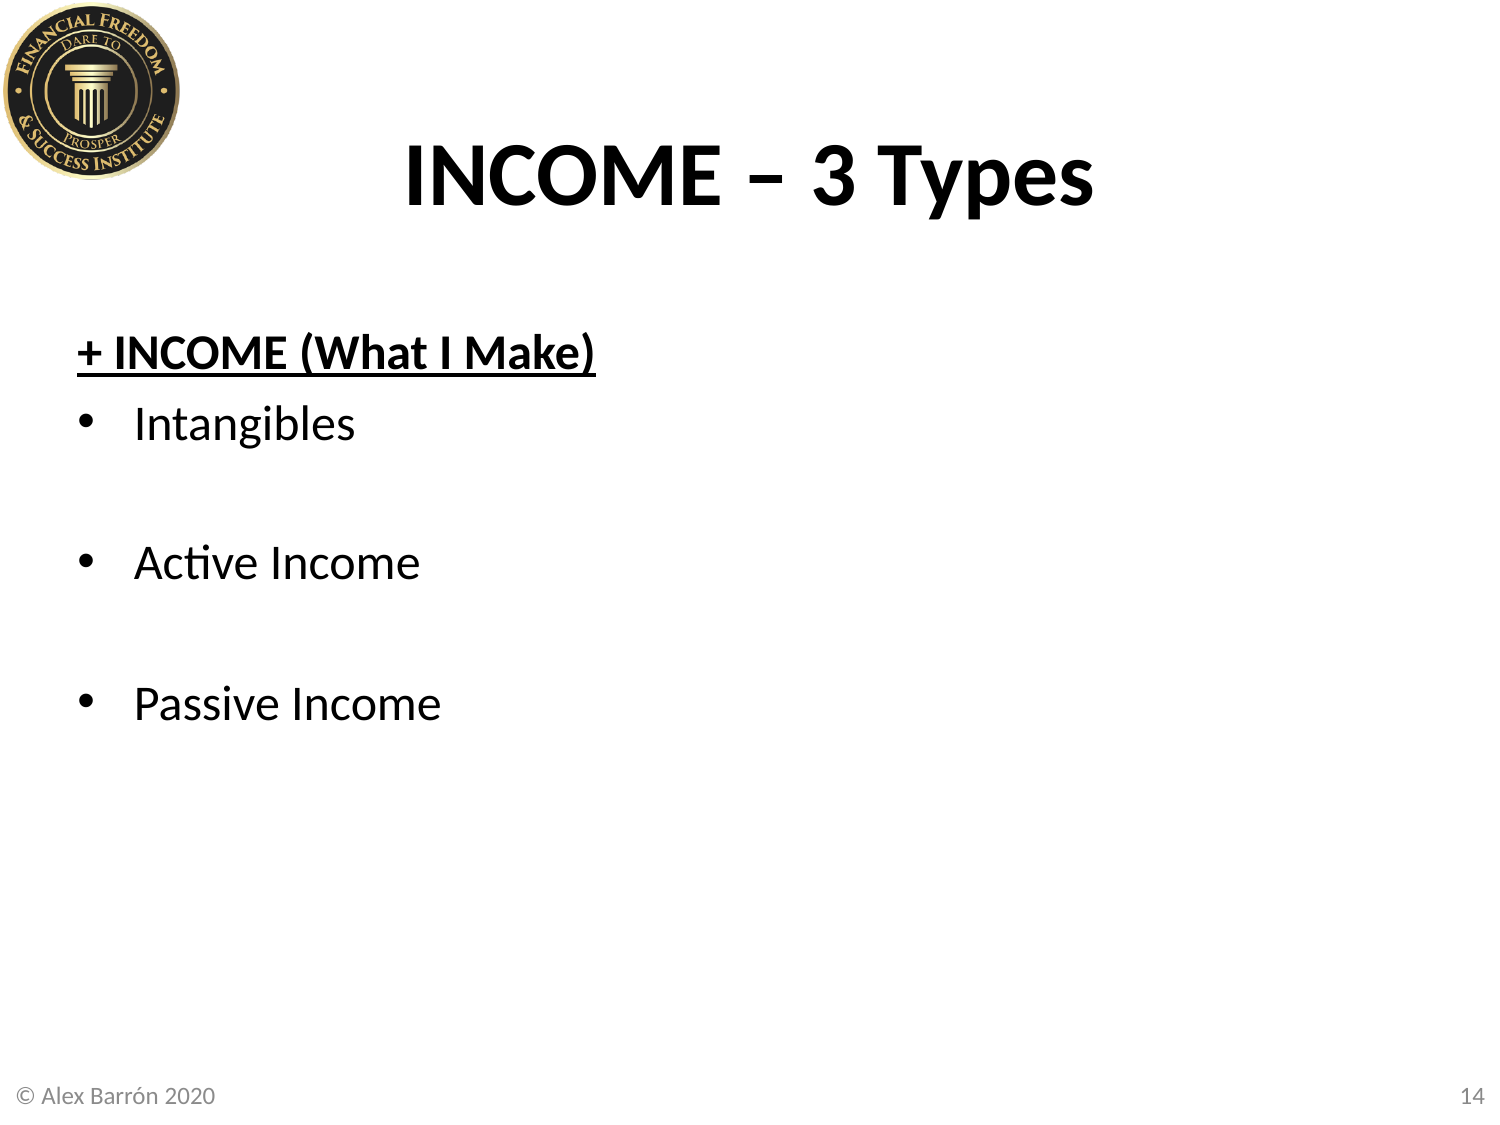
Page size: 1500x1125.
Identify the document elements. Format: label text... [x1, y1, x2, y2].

slide_number 14 [1149, 1065, 1500, 1125]
title INCOME – 3 Types [0, 74, 1500, 263]
list + INCOME (What I Make) Intangibles Active Income Passive Income [62, 312, 851, 938]
footer © Alex Barrón 2020 [0, 1065, 475, 1125]
picture [0, 0, 183, 183]
